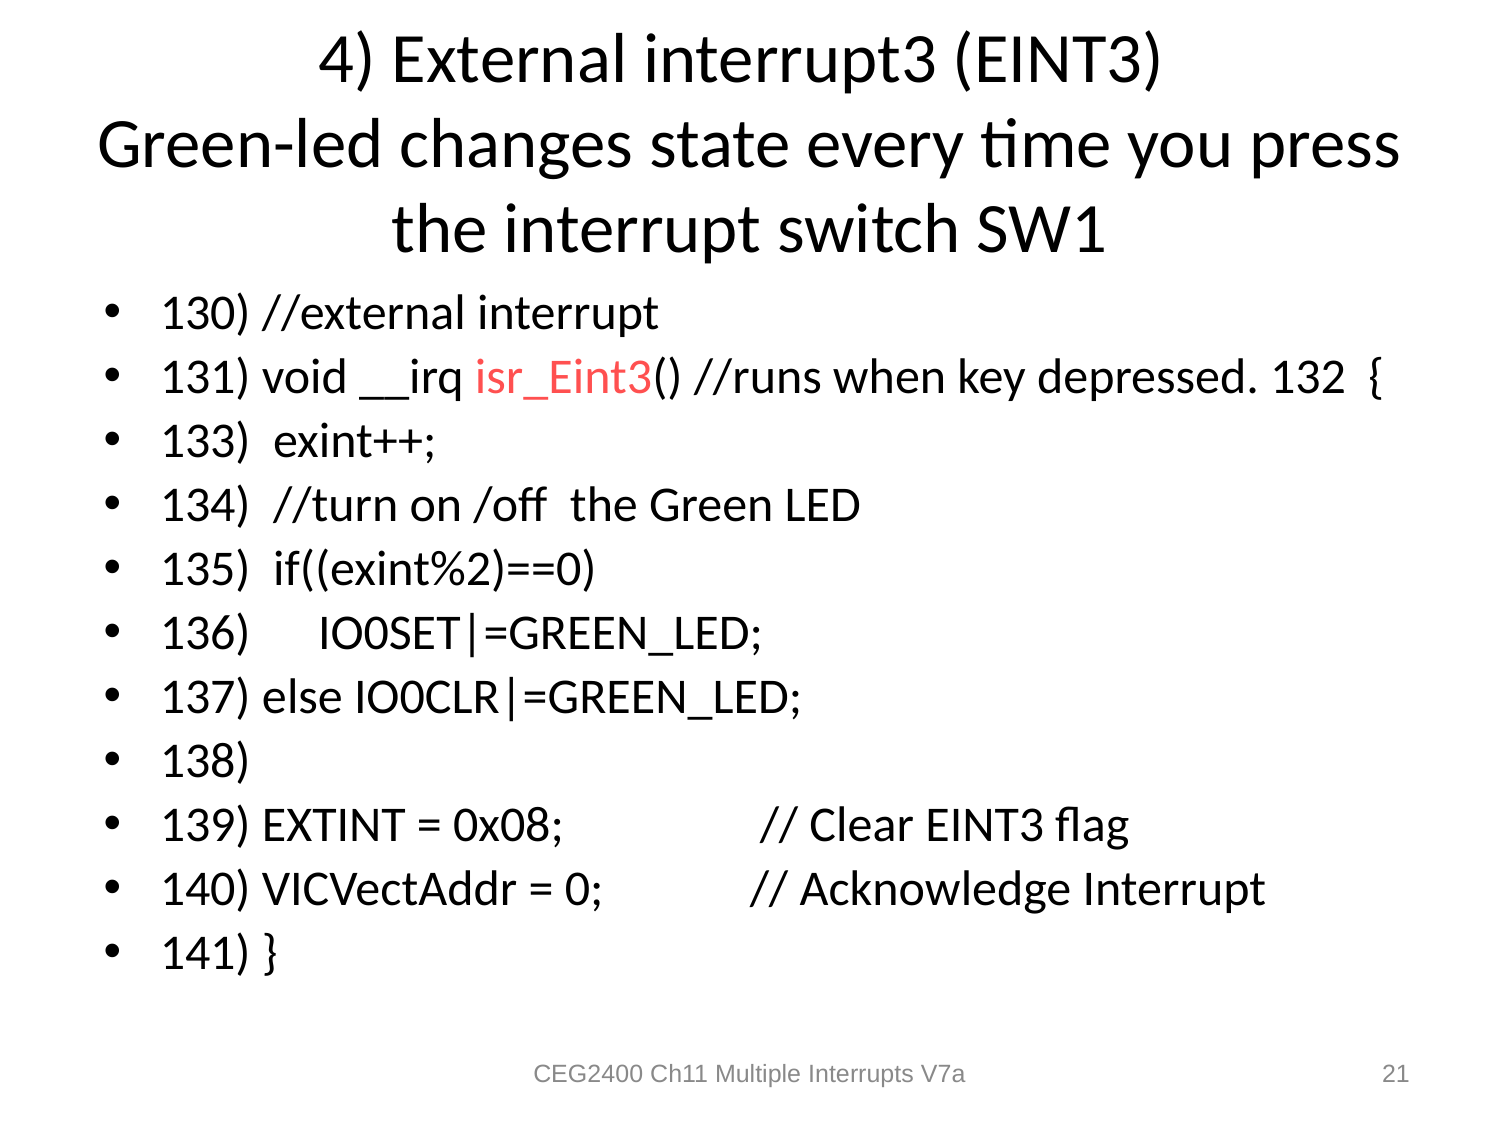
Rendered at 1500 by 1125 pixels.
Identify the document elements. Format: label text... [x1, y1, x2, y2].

title 4) External interrupt3 (EINT3) Green-led changes state every time you press the interrupt switch SW1 [75, 45, 1425, 233]
list 130) //external interrupt 131) void __irq isr_Eint3() //runs when key depressed. 132 { 133) exint++; 134) //turn on /off the Green LED 135) if((exint%2)==0) 136) IO0SET|=GREEN_LED; 137) else IO0CLR|=GREEN_LED; 138) 139) EXTINT = 0x08; // Clear EINT3 flag 140) VICVectAddr = 0; // Acknowledge Interrupt 141) } [88, 278, 1439, 1094]
footer CEG2400 Ch11 Multiple Interrupts V7a [512, 1042, 988, 1103]
slide_number 21 [1074, 1042, 1425, 1103]
